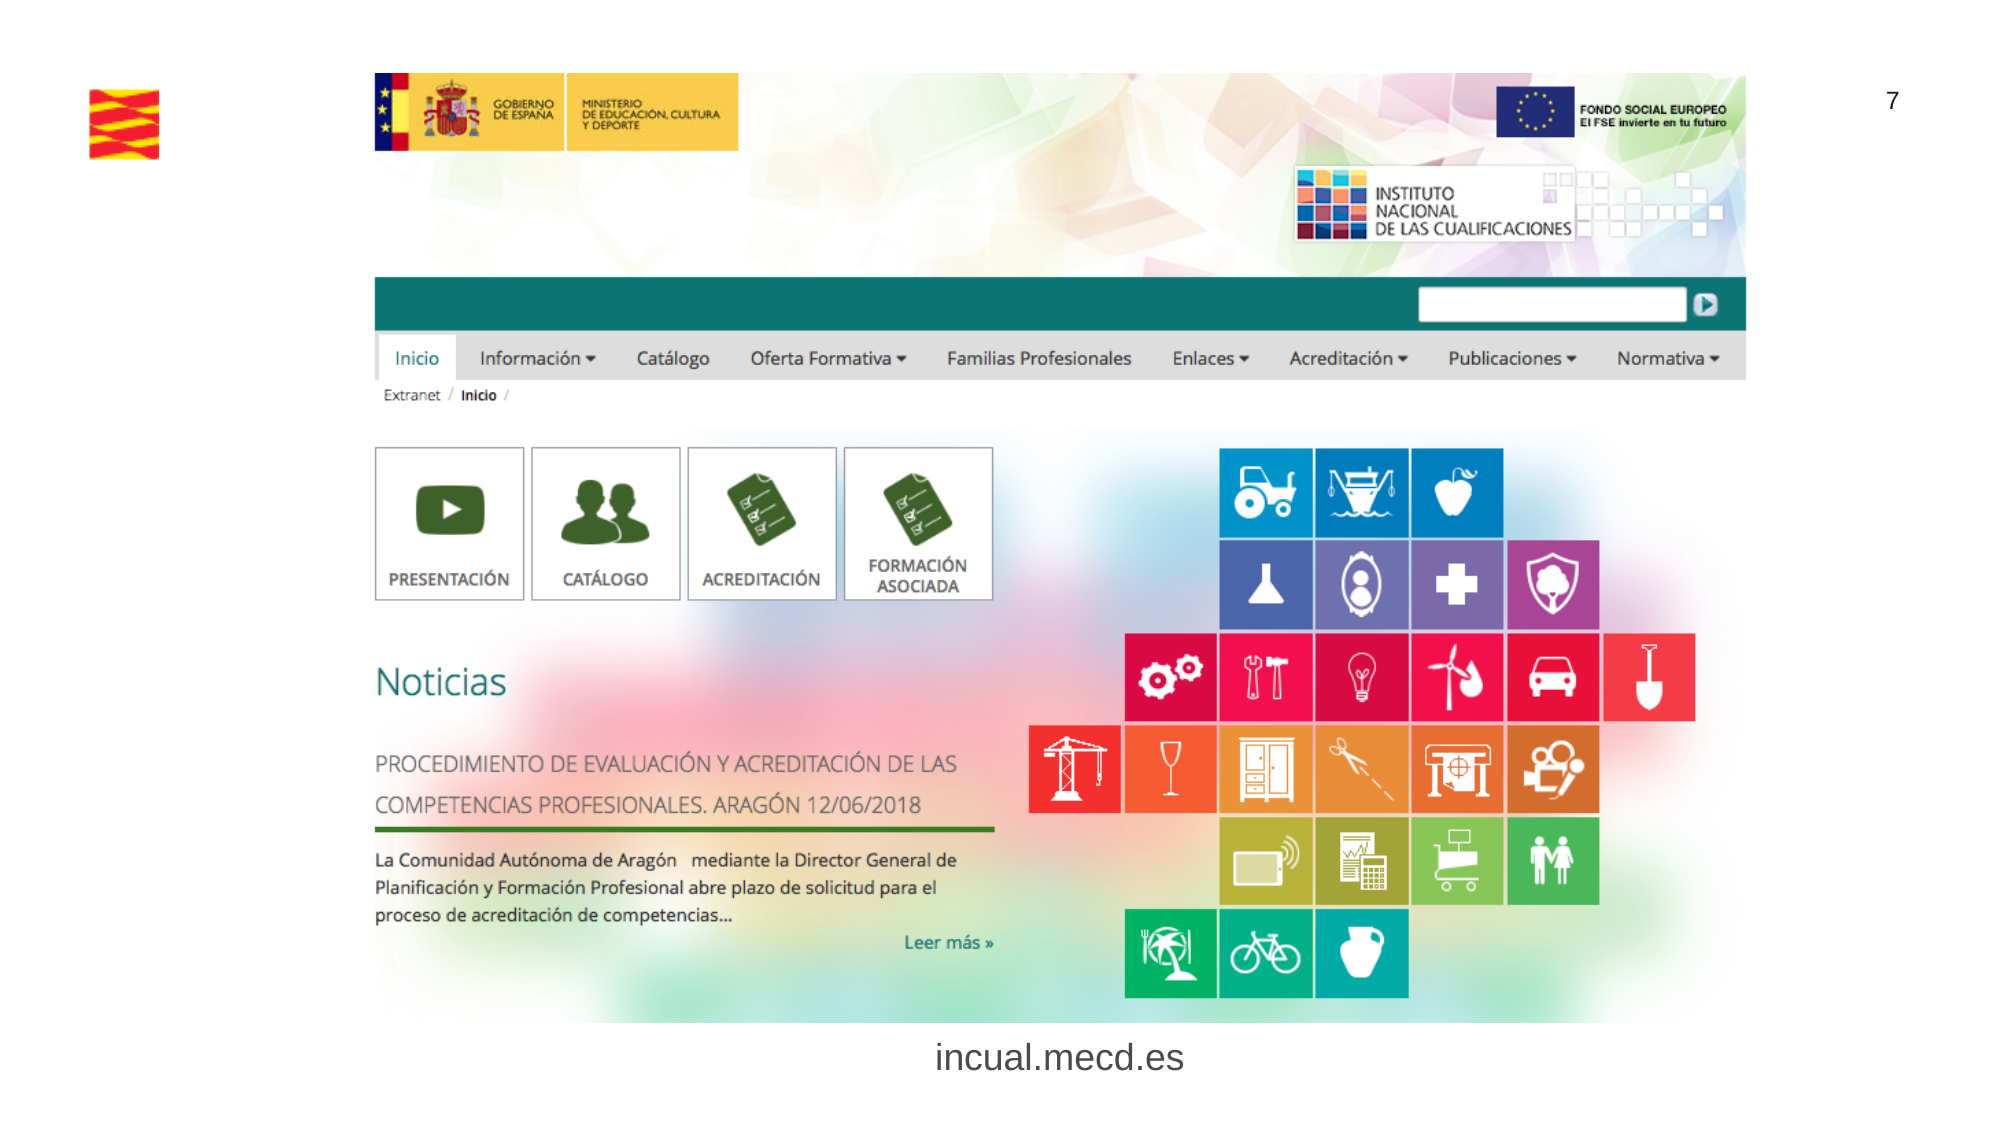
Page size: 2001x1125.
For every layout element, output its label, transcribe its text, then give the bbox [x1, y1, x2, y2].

text_box incual.mecd.es [693, 1025, 1427, 1085]
picture [371, 73, 1749, 1023]
